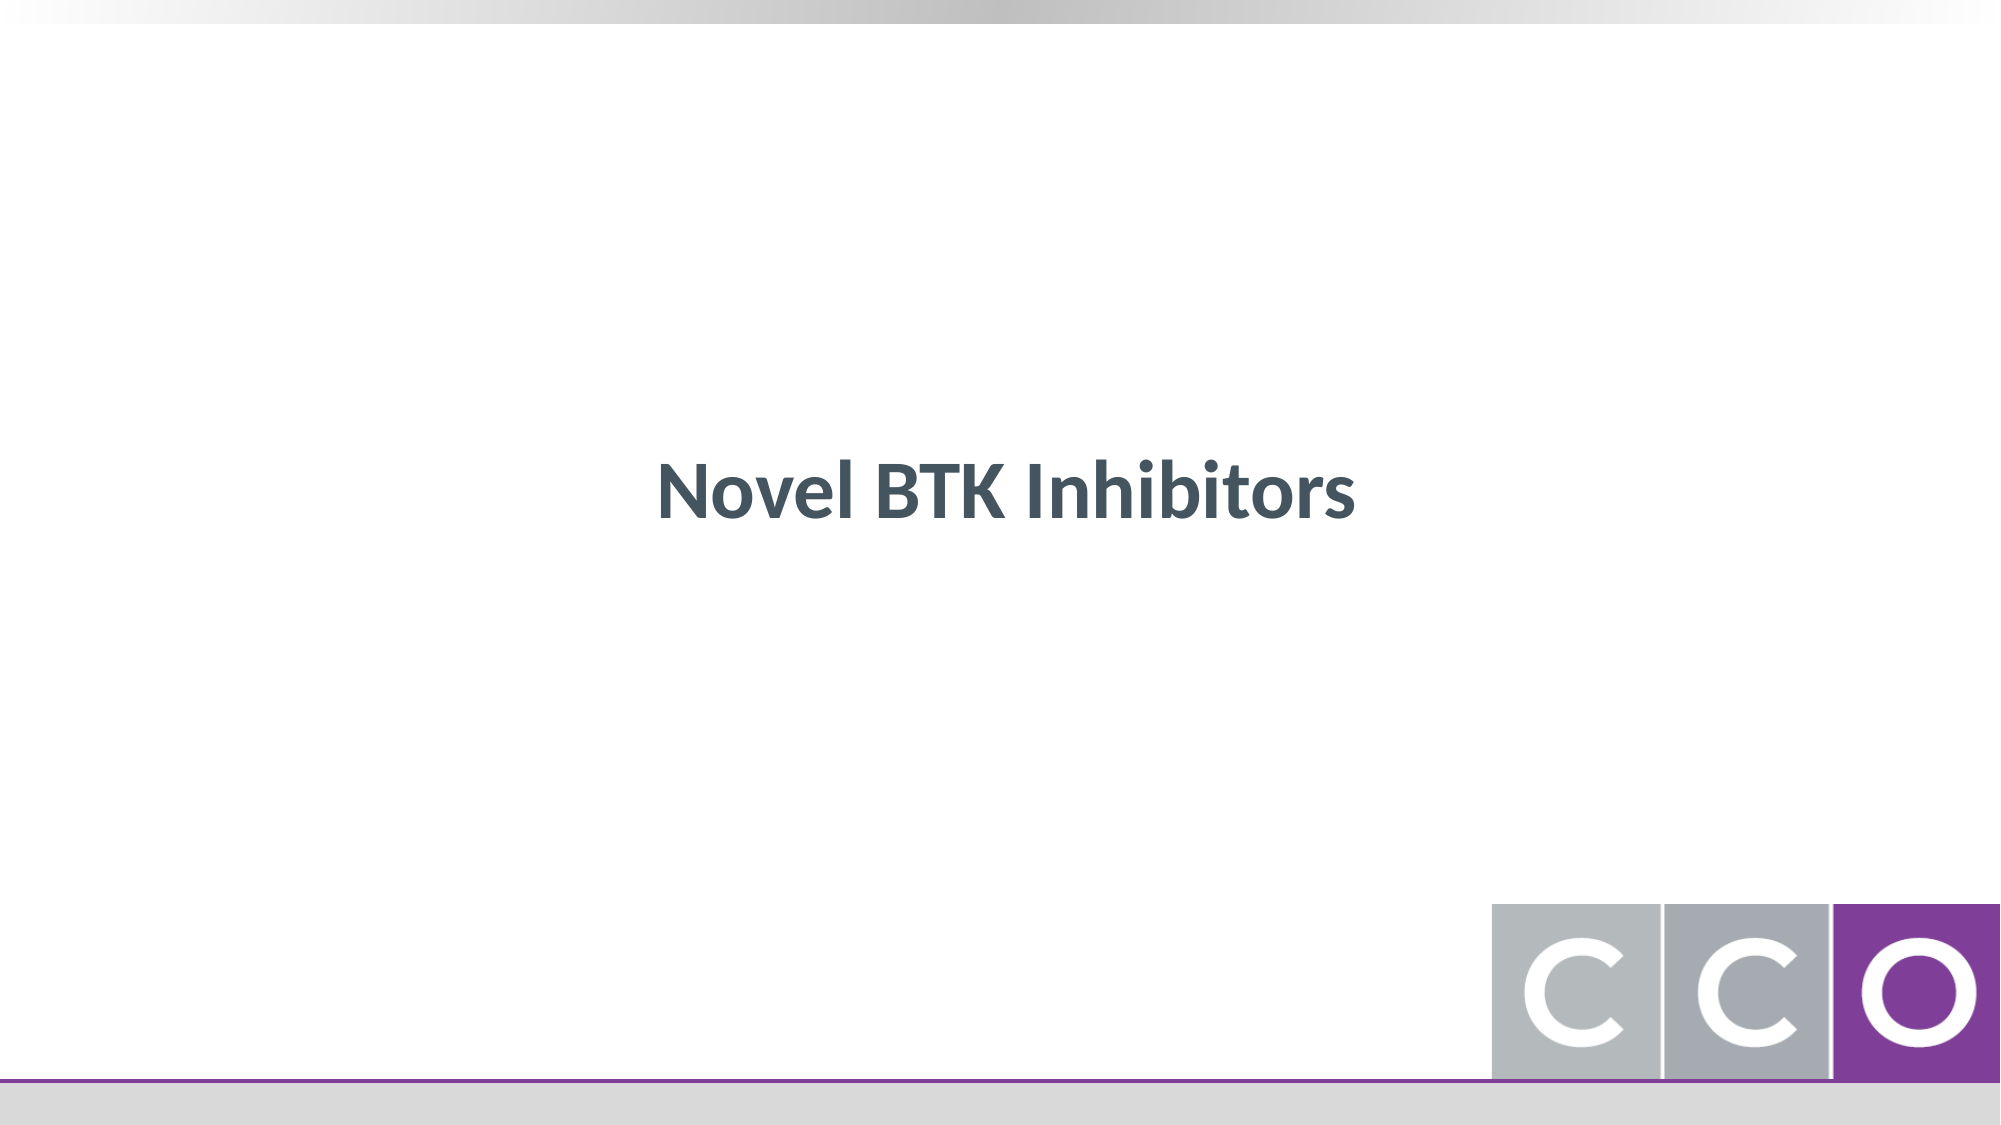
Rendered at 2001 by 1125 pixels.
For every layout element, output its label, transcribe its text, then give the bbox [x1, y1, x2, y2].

title Novel BTK Inhibitors [84, 54, 1929, 916]
picture [1491, 904, 2000, 1079]
